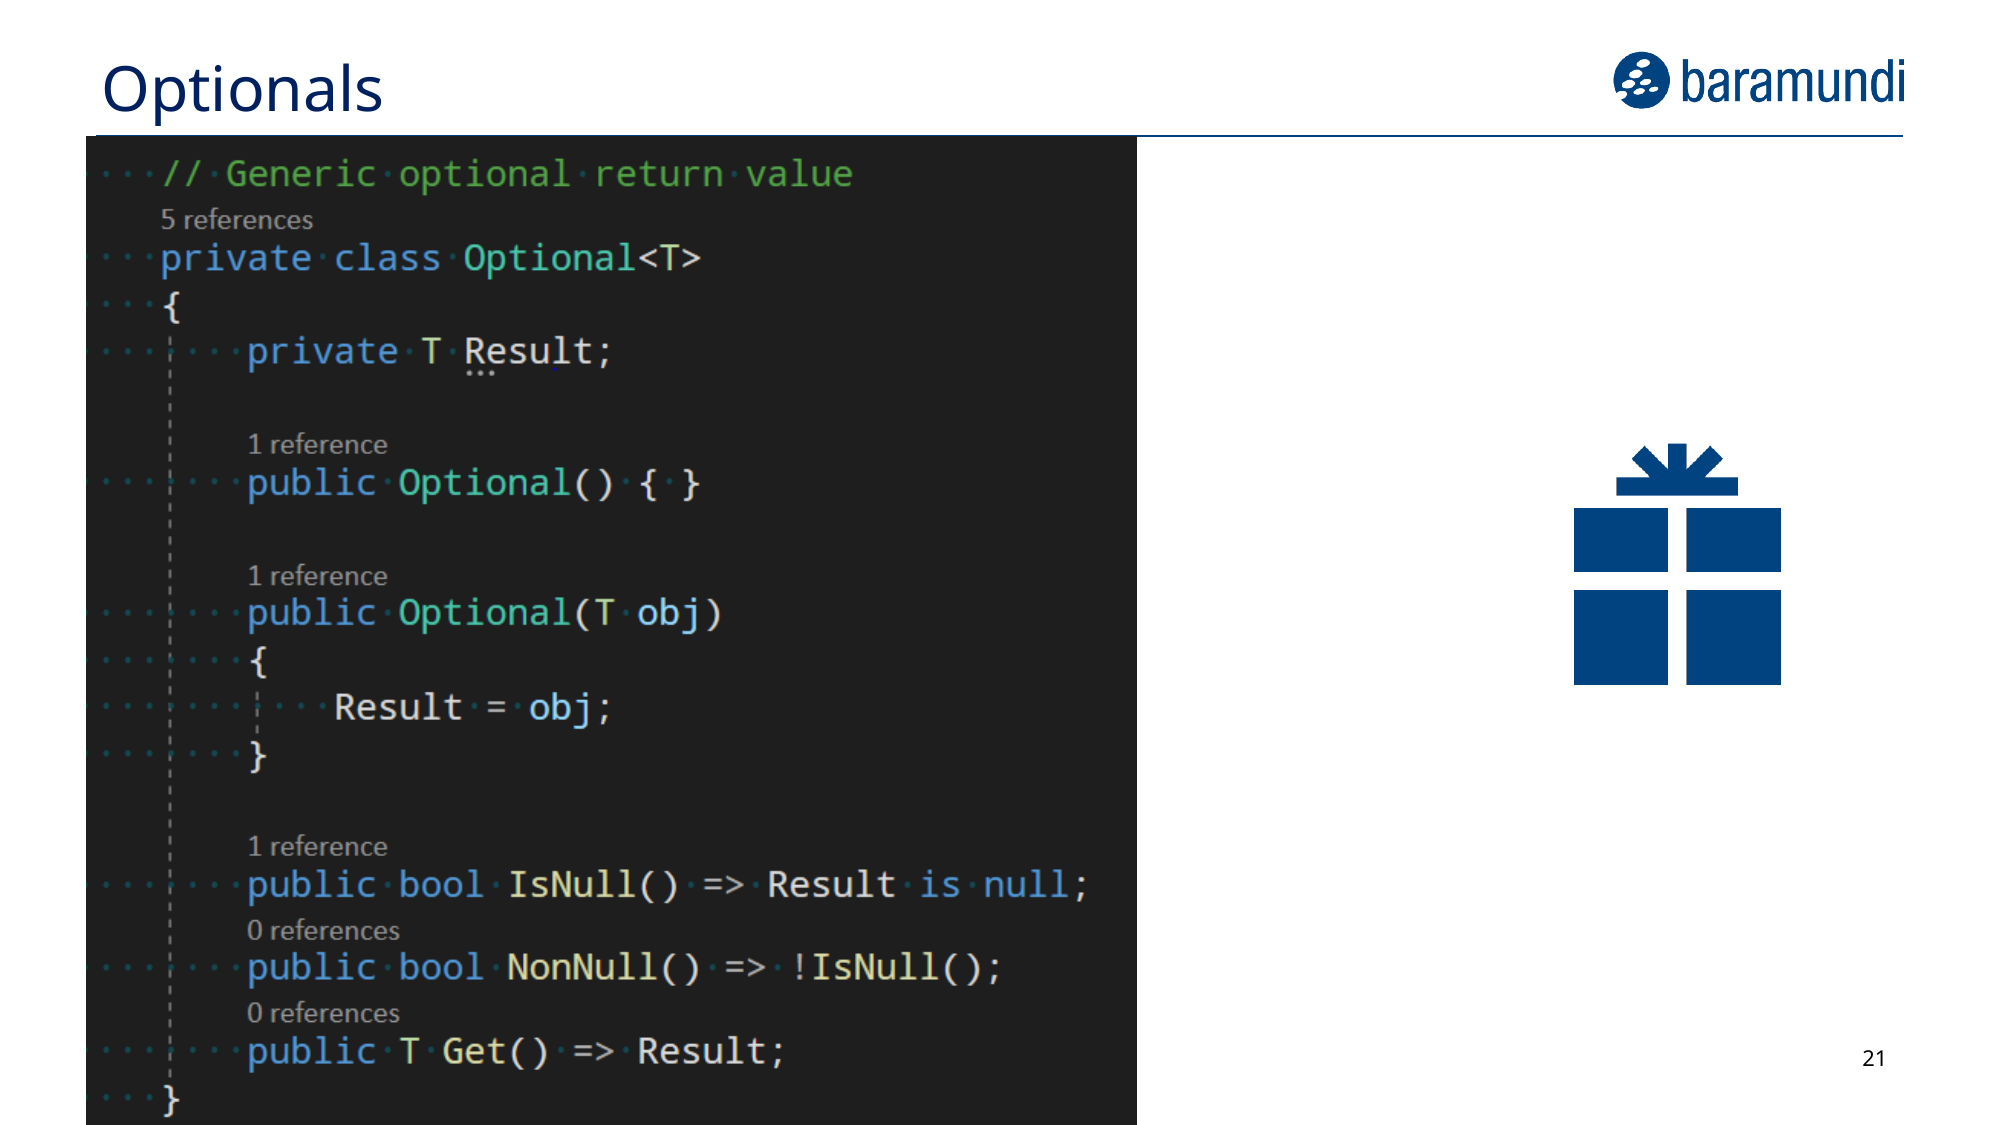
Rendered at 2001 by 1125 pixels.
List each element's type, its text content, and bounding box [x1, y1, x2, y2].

title Optionals [86, 50, 1562, 127]
picture [1531, 416, 1823, 709]
picture [86, 136, 1137, 1125]
slide_number 21 [1452, 1037, 1903, 1097]
picture [1613, 51, 1904, 109]
